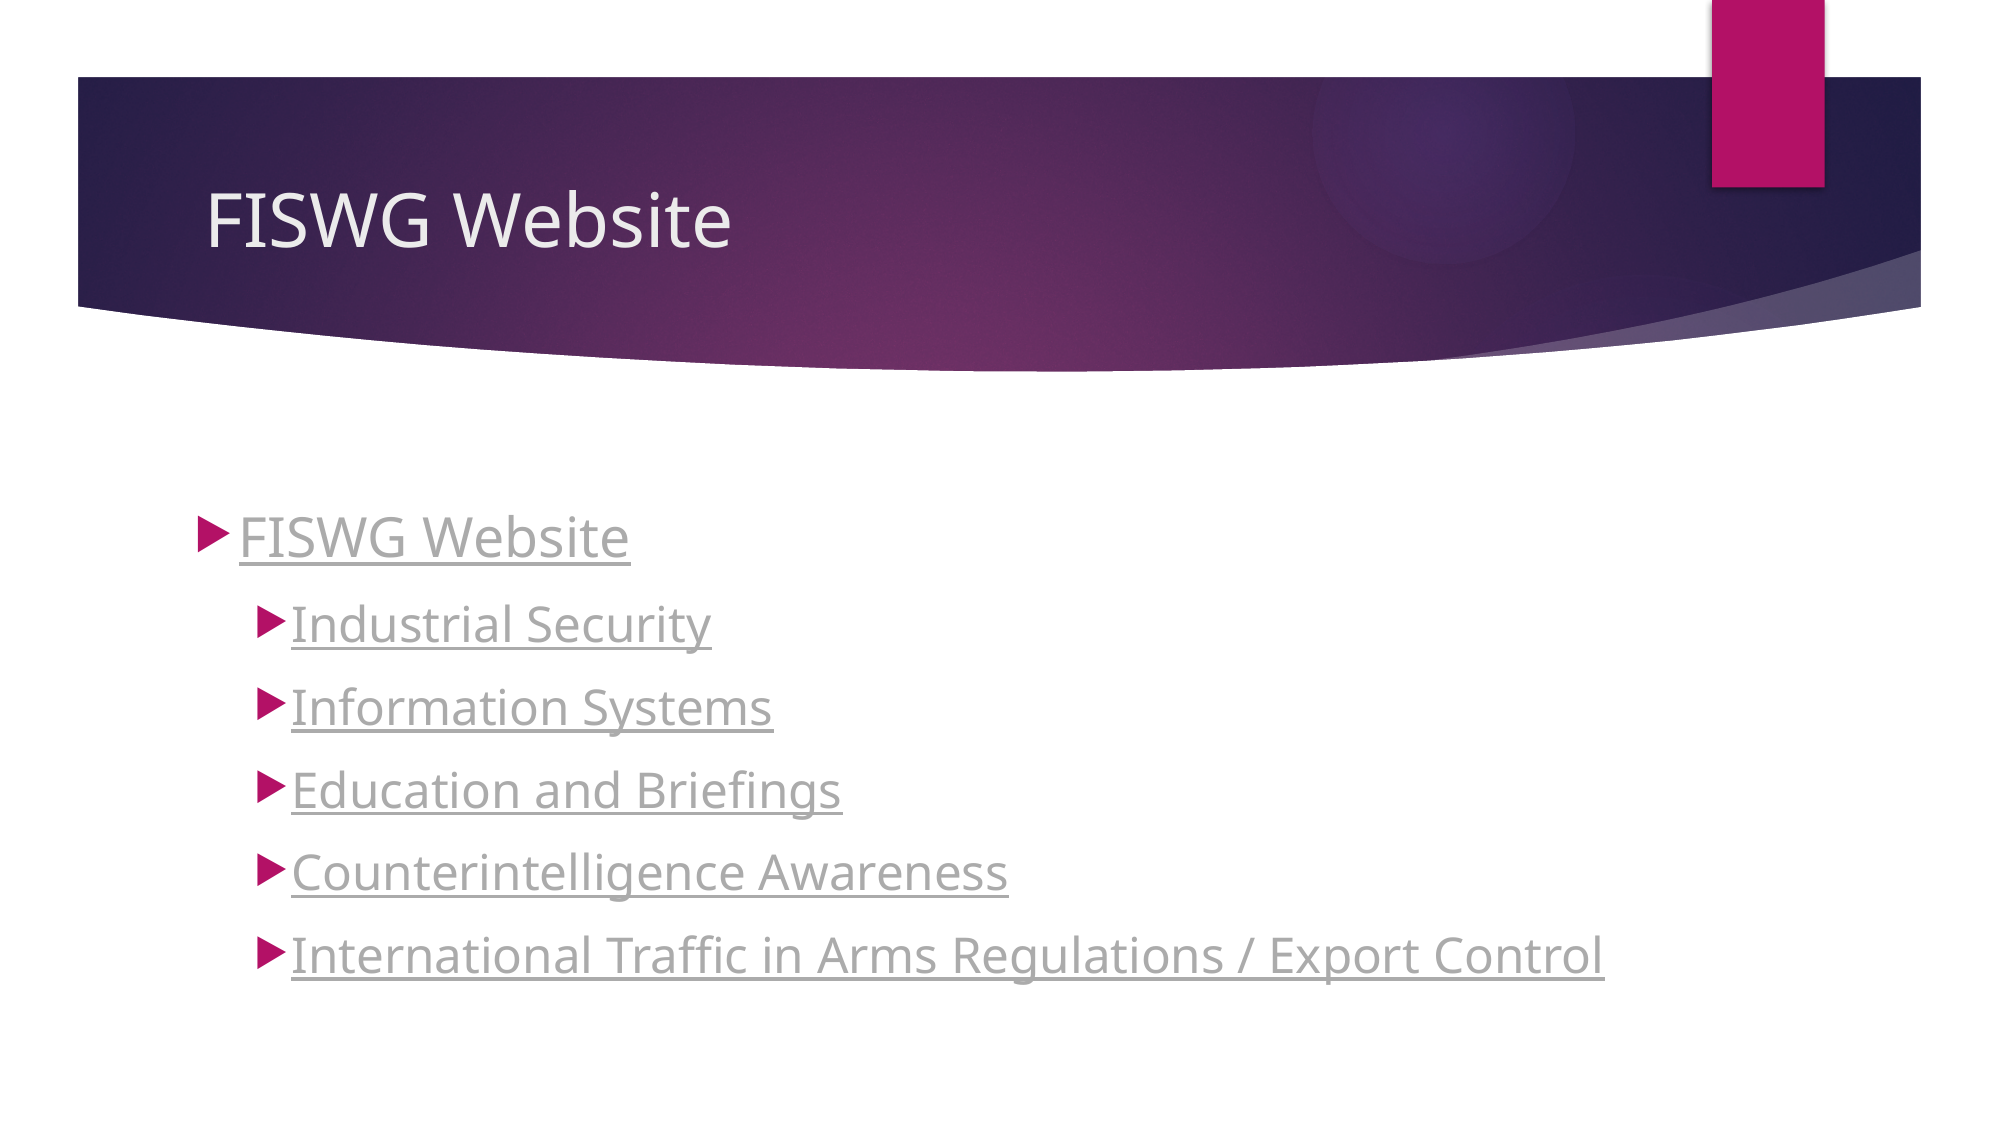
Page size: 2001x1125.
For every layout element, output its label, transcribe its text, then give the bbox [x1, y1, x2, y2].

list FISWG Website Industrial Security Information Systems Education and Briefings Counterintelligence Awareness International Traffic in Arms Regulations / Export Control [178, 495, 1627, 1056]
title FISWG Website [189, 159, 1627, 276]
